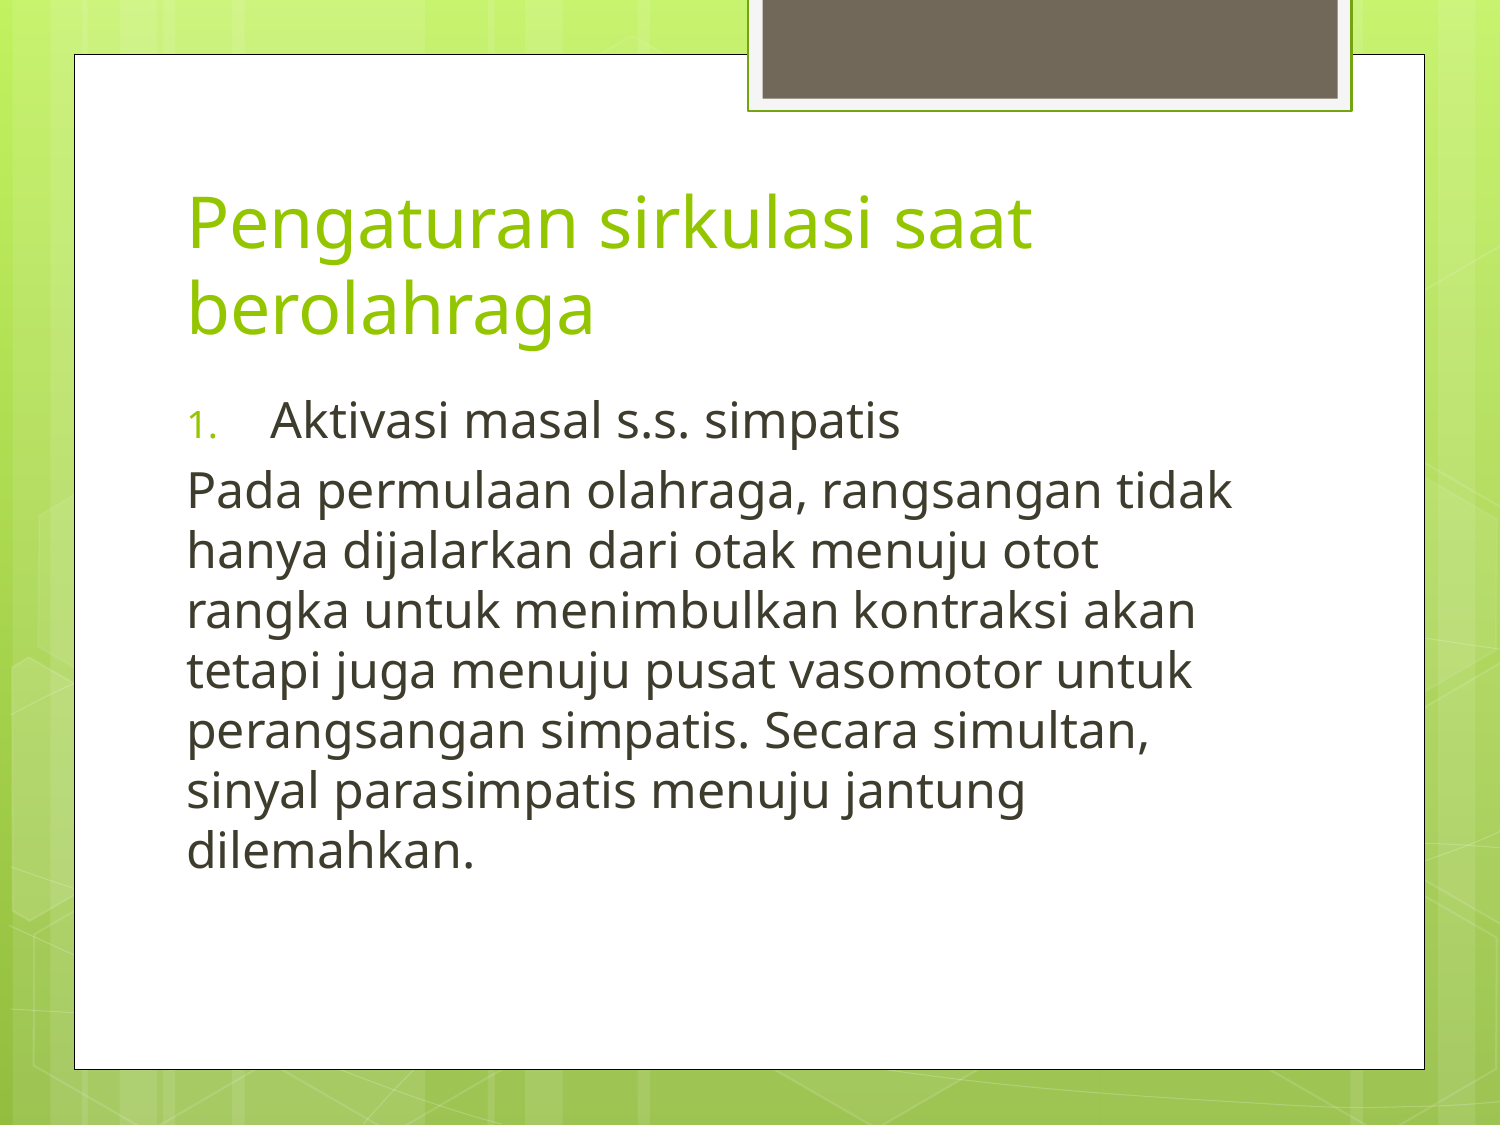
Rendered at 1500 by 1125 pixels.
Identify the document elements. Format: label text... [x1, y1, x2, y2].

list Aktivasi masal s.s. simpatis Pada permulaan olahraga, rangsangan tidak hanya dijalarkan dari otak menuju otot rangka untuk menimbulkan kontraksi akan tetapi juga menuju pusat vasomotor untuk perangsangan simpatis. Secara simultan, sinyal parasimpatis menuju jantung dilemahkan. [171, 381, 1283, 957]
title Pengaturan sirkulasi saat berolahraga [171, 168, 1324, 357]
